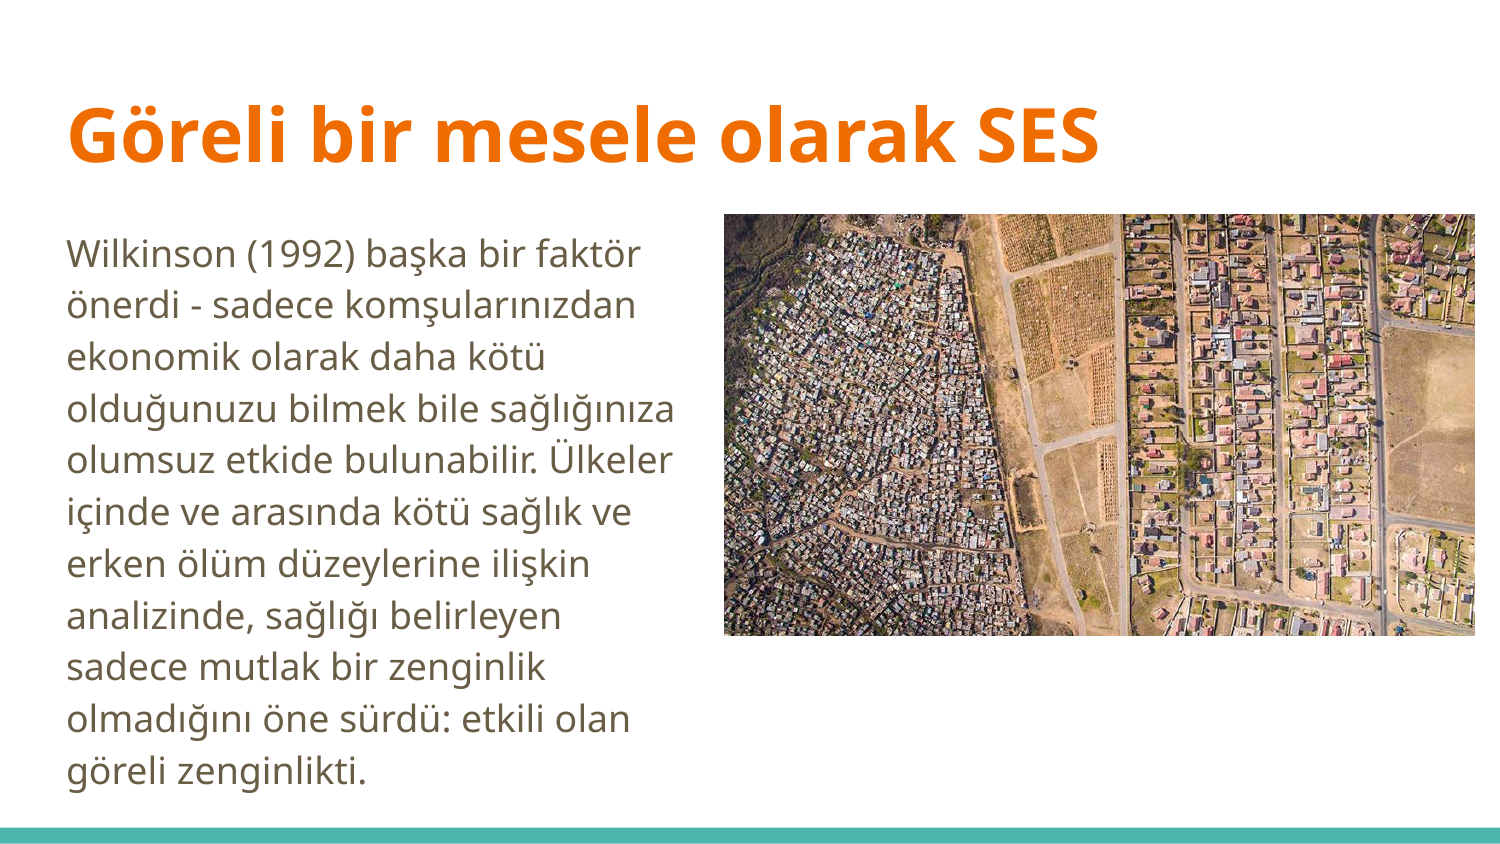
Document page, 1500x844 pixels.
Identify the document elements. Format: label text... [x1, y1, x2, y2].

list Wilkinson (1992) başka bir faktör önerdi - sadece komşularınızdan ekonomik olarak daha kötü olduğunuzu bilmek bile sağlığınıza olumsuz etkide bulunabilir. Ülkeler içinde ve arasında kötü sağlık ve erken ölüm düzeylerine ilişkin analizinde, sağlığı belirleyen sadece mutlak bir zenginlik olmadığını öne sürdü: etkili olan göreli zenginlikti. [51, 207, 700, 750]
picture [723, 213, 1476, 636]
title Göreli bir mesele olarak SES [51, 72, 1449, 189]
